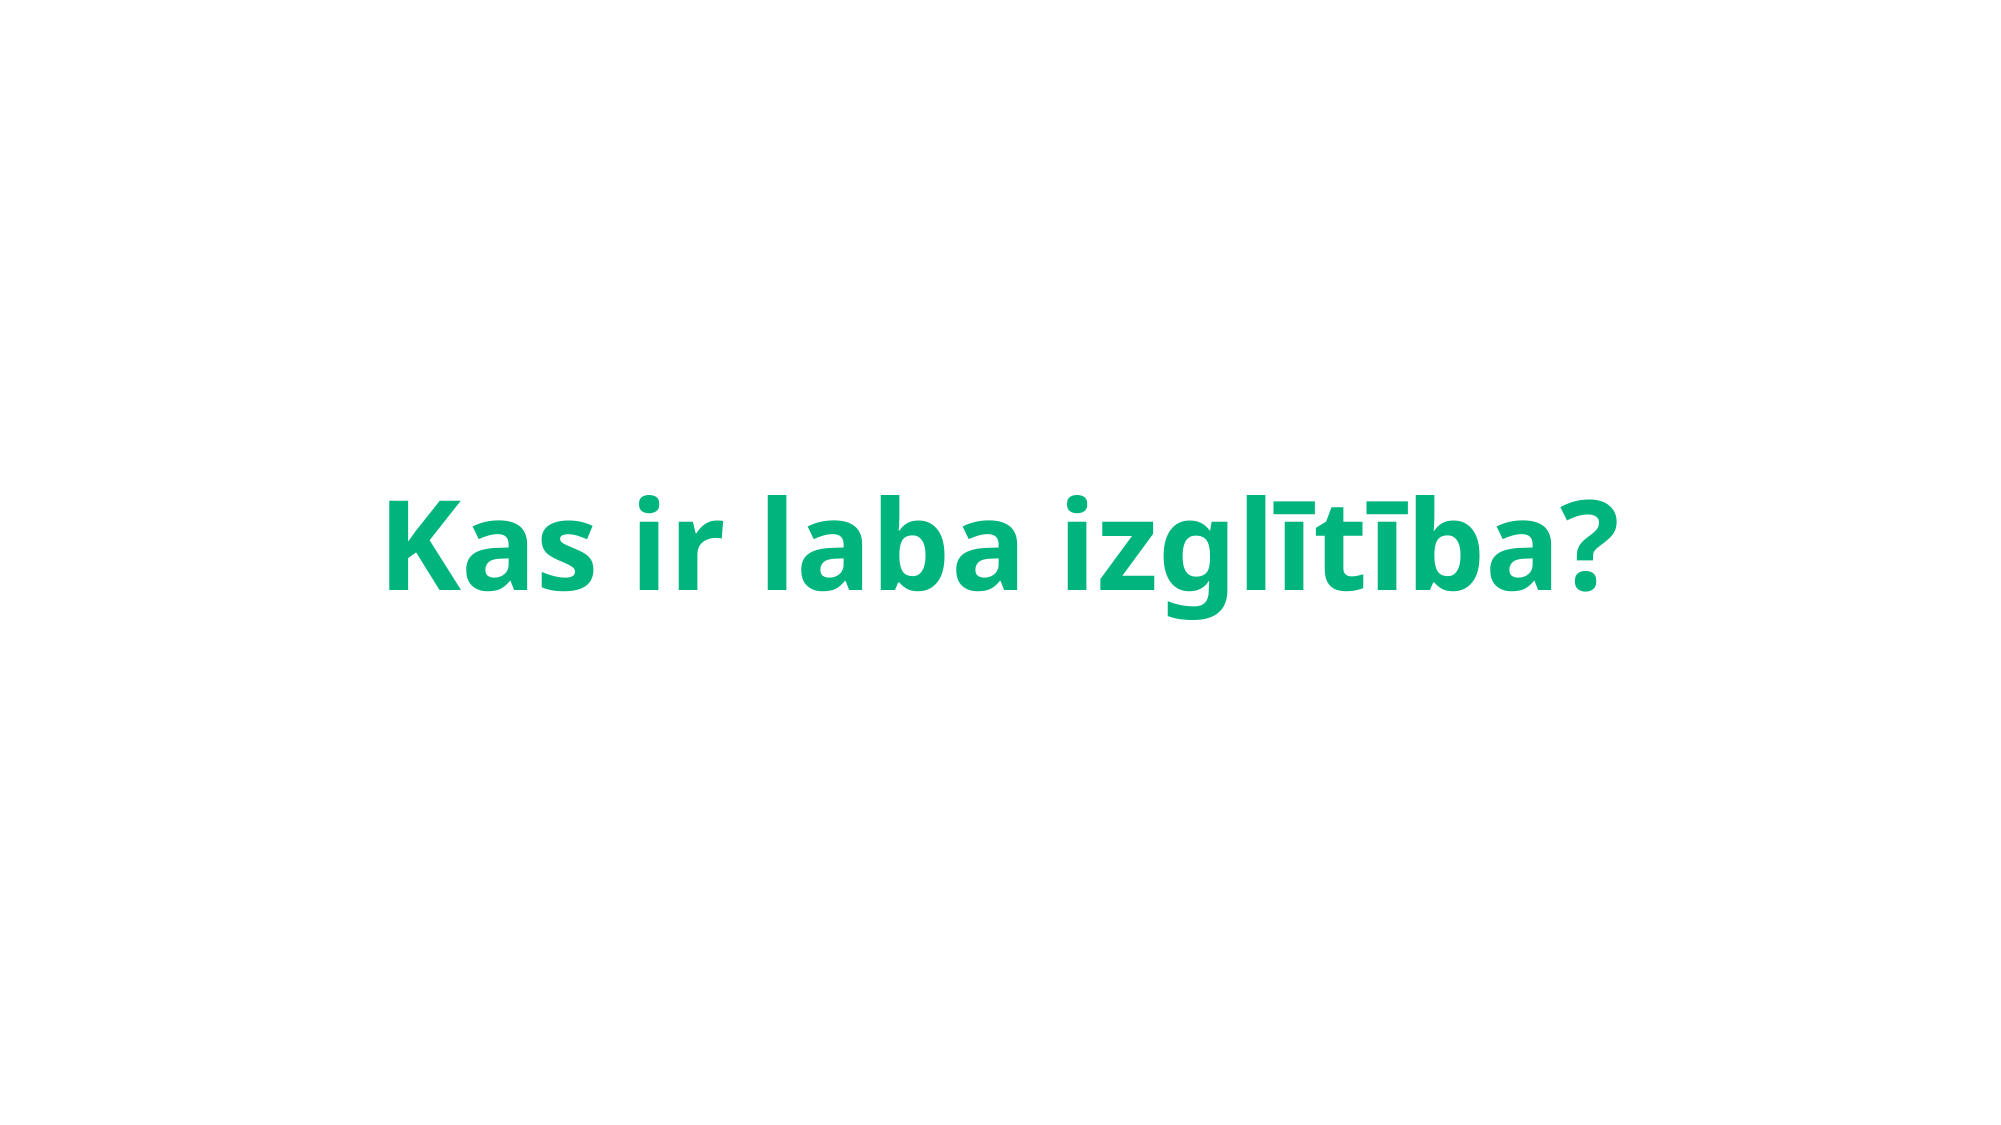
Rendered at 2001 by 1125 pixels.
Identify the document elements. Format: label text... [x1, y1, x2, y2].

title Kas ir laba izglītība? [249, 184, 1750, 626]
